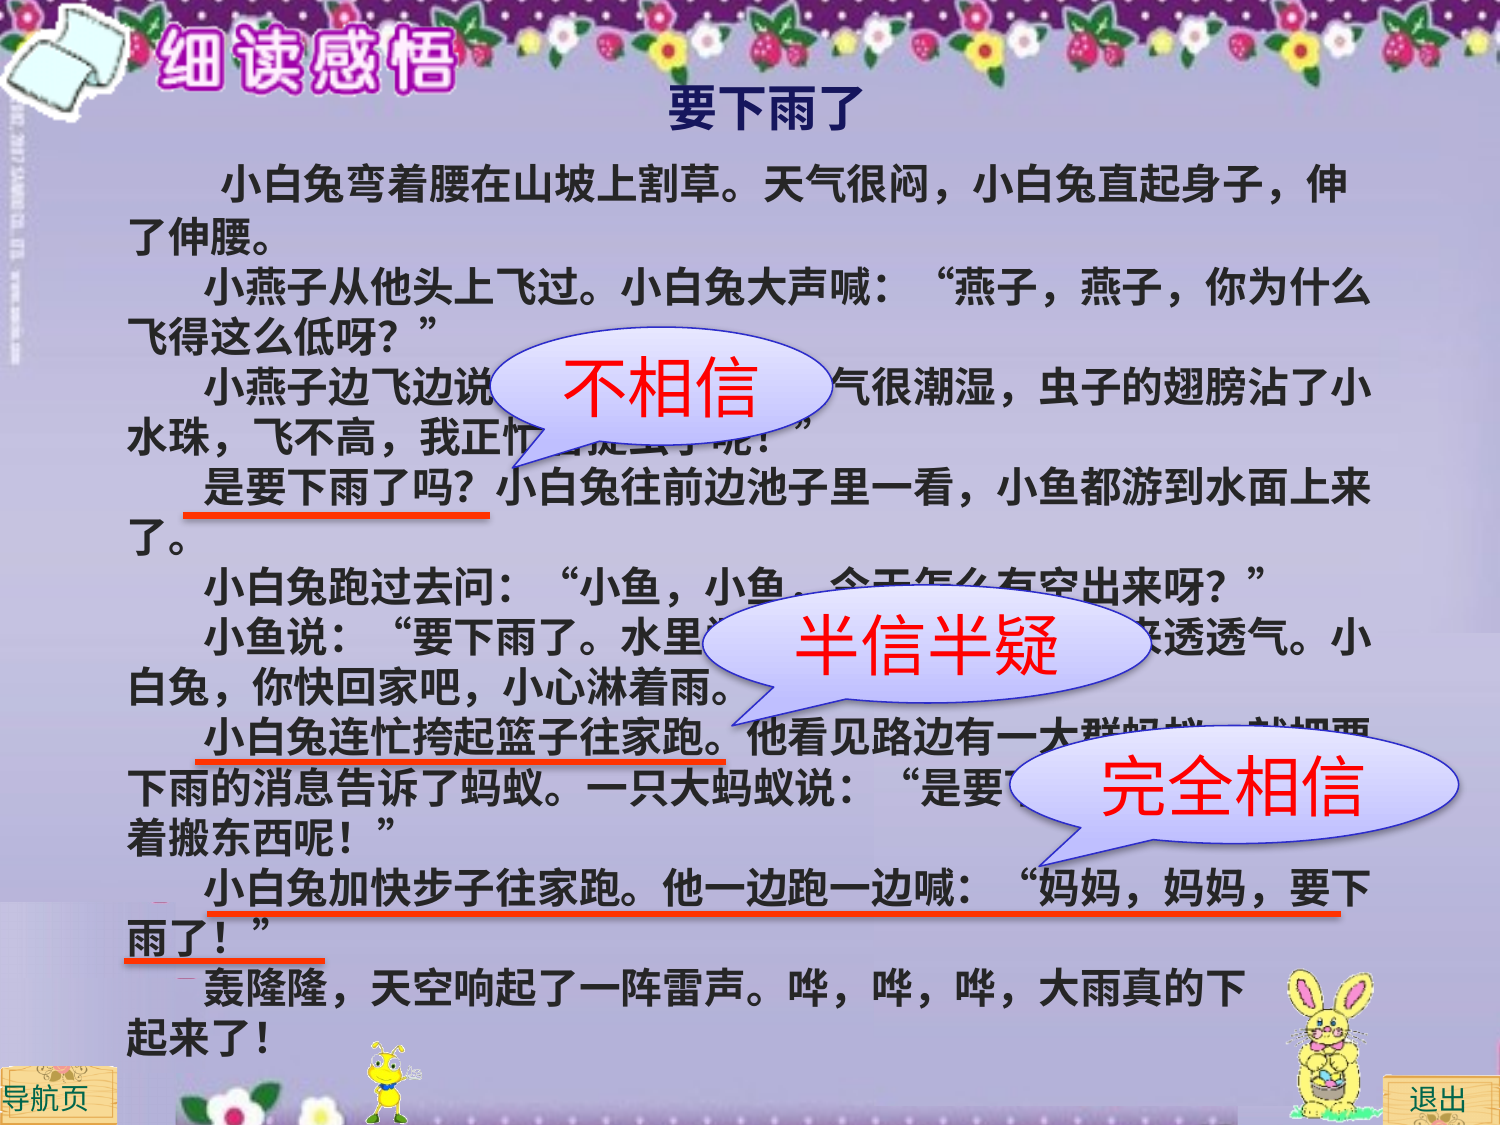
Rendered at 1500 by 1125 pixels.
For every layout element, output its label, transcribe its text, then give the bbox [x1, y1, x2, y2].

text_box 要下雨了 小白兔弯着腰在山坡上割草。天气很闷，小白兔直起身子，伸了伸腰。 小燕子从他头上飞过。小白兔大声喊：“燕子，燕子，你为什么飞得这么低呀？” 小燕子边飞边说：“要下雨了。空气很潮湿，虫子的翅膀沾了小水珠，飞不高，我正忙着捉虫子呢！” 是要下雨了吗？小白兔往前边池子里一看，小鱼都游到水面上来了。 小白兔跑过去问：“小鱼，小鱼，今天怎么有空出来呀？” 小鱼说：“要下雨了。水里闷得很，我们到水面上来透透气。小白兔，你快回家吧，小心淋着雨。” 小白兔连忙挎起篮子往家跑。他看见路边有一大群蚂蚁，就把要下雨的消息告诉了蚂蚁。一只大蚂蚁说：“是要下雨了，我们正忙着搬东西呢！” 小白兔加快步子往家跑。他一边跑一边喊：“妈妈，妈妈，要下雨了！” 轰隆隆，天空响起了一阵雷声。哗，哗，哗，大雨真的下 起来了！ [112, 43, 1388, 1069]
picture [0, 0, 1500, 1125]
text_box 半信半疑 [701, 584, 1153, 727]
text_box 不相信 [489, 326, 834, 469]
text_box 完全相信 [1009, 724, 1460, 868]
